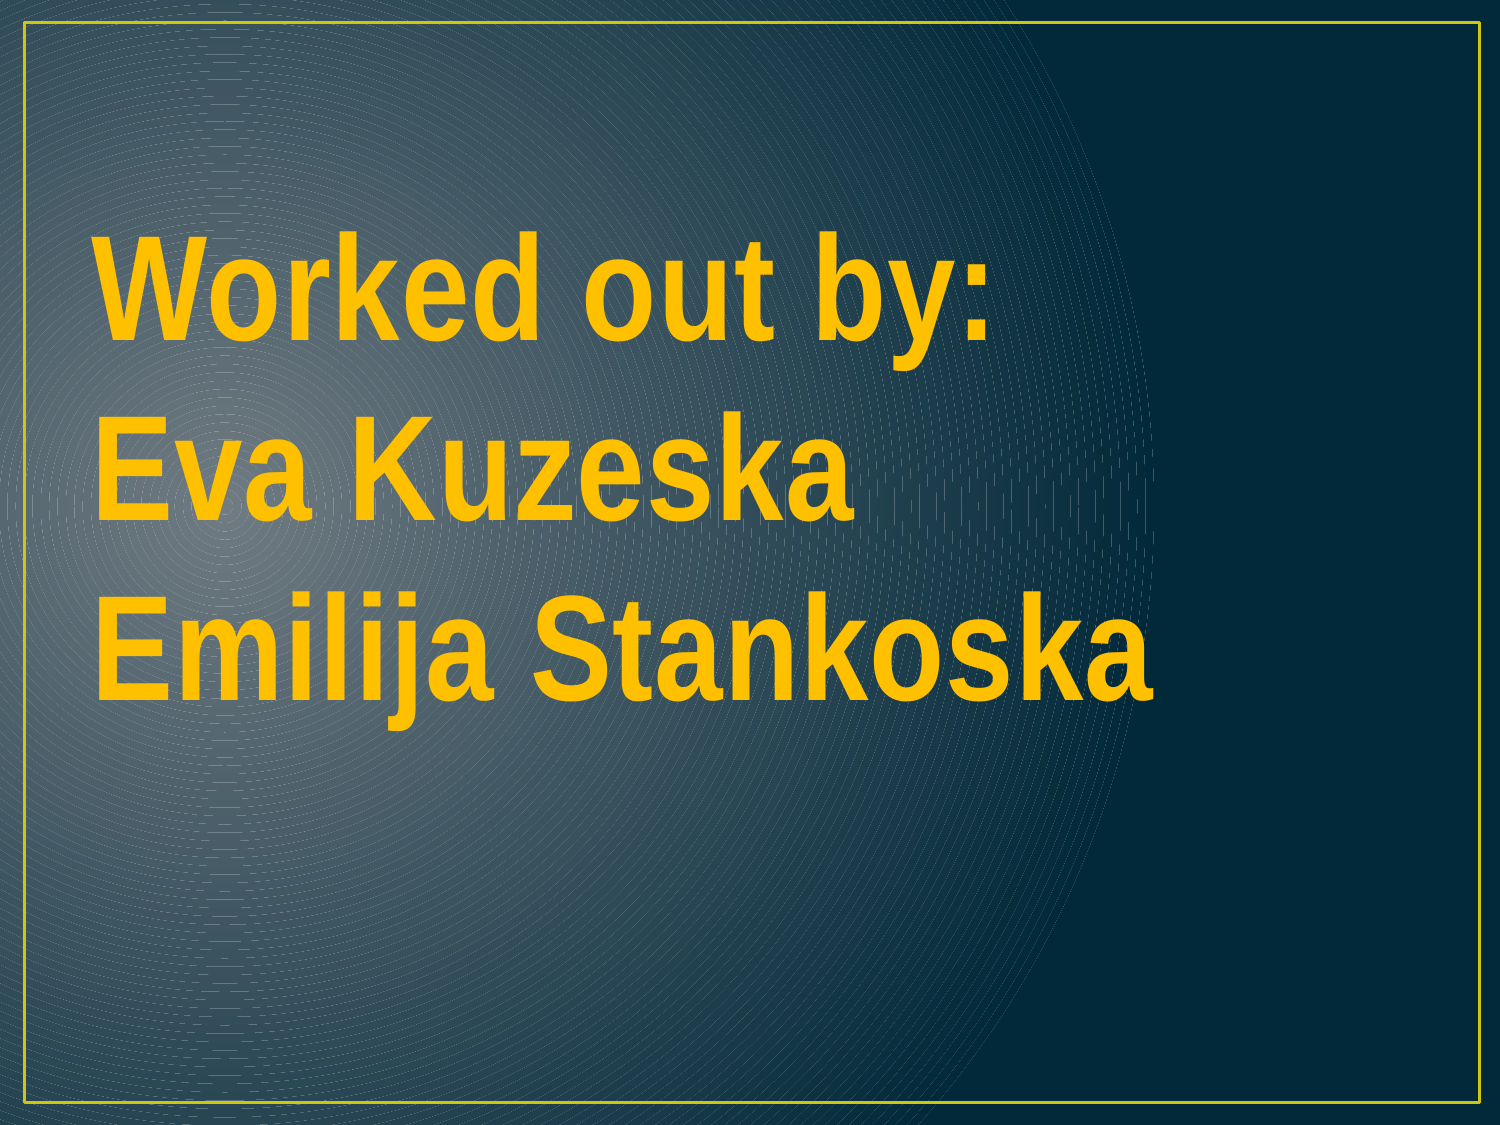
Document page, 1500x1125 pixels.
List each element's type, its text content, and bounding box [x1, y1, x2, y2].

title Worked out by: Eva Kuzeska Emilija Stankoska [76, 550, 1427, 739]
